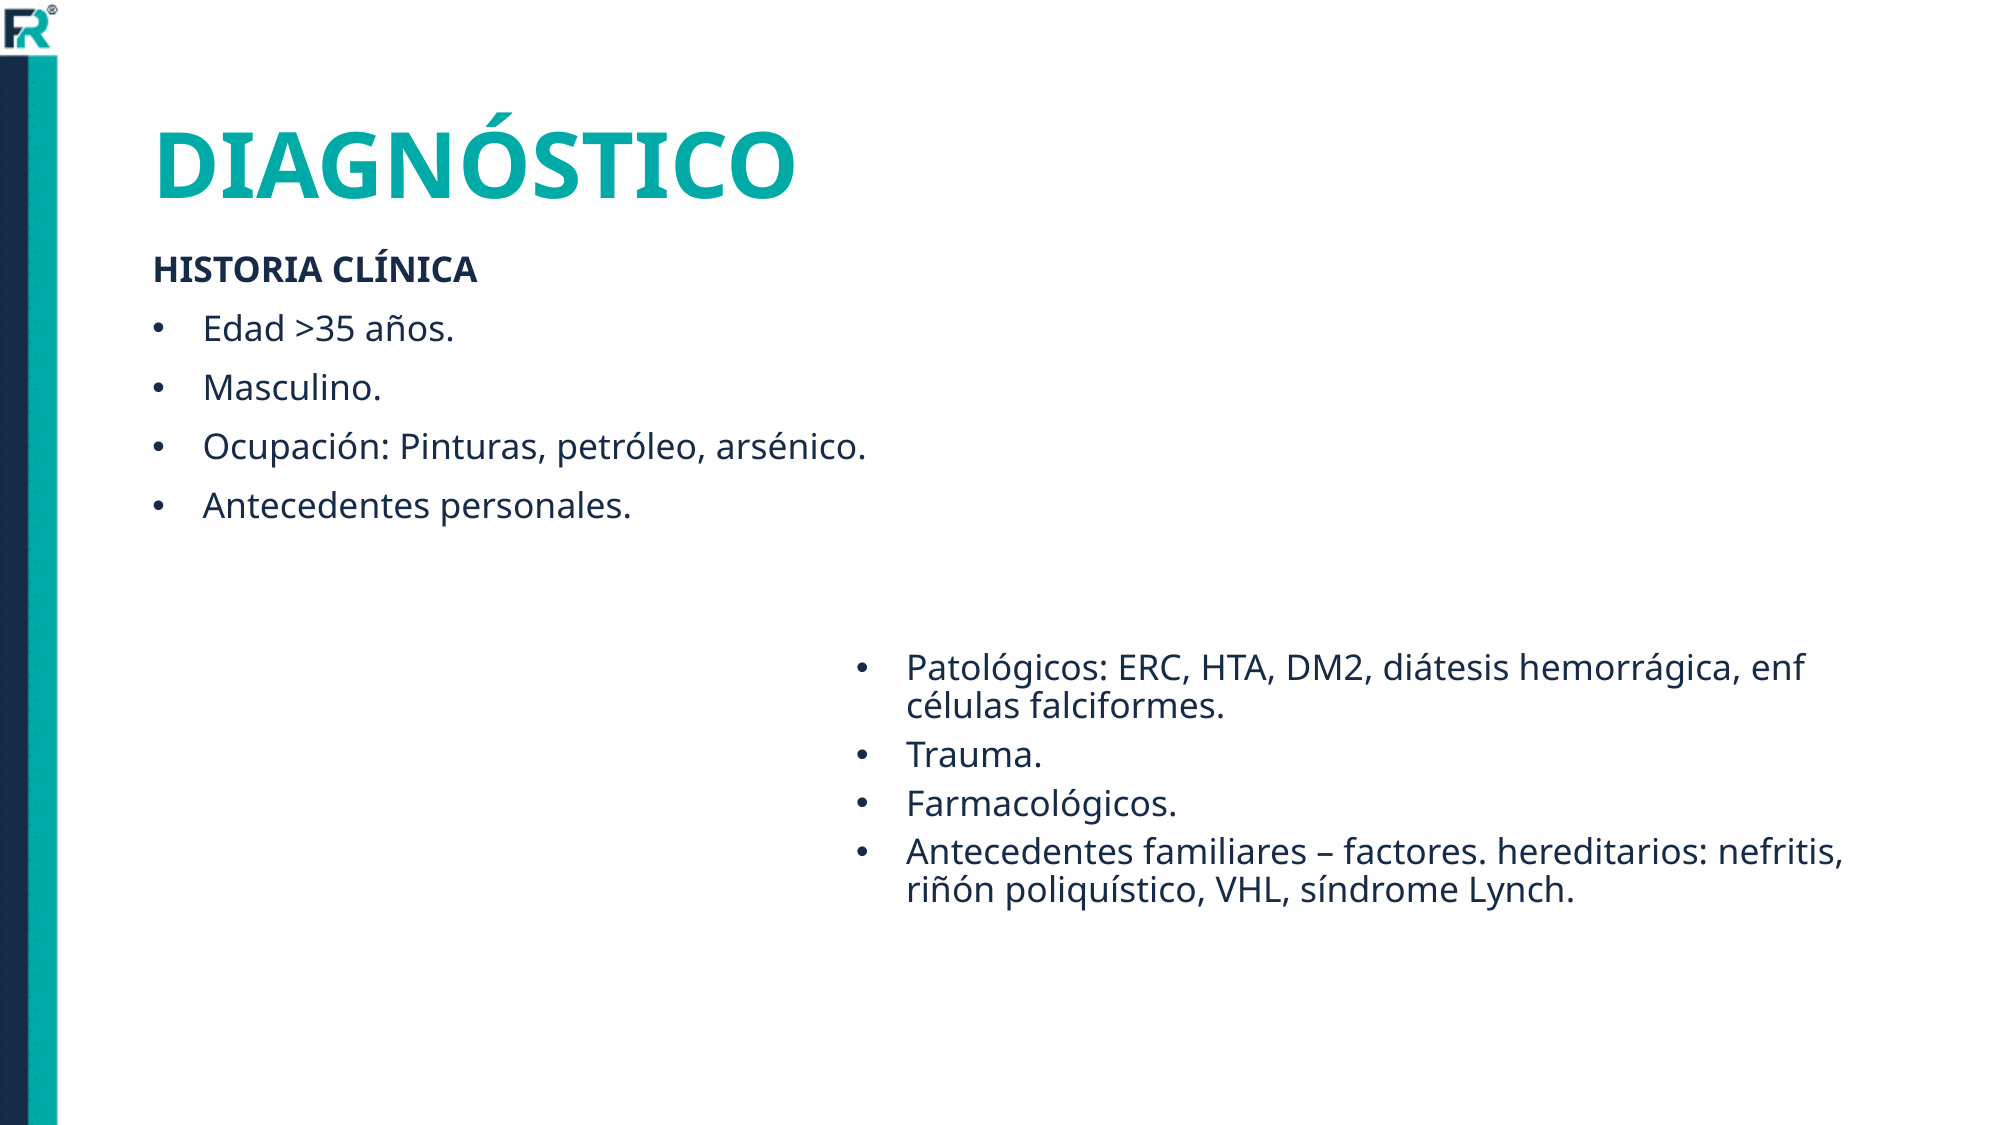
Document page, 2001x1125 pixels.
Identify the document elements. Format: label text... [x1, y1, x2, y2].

list Patológicos: ERC, HTA, DM2, diátesis hemorrágica, enf células falciformes. Trauma. Farmacológicos. Antecedentes familiares – factores. hereditarios: nefritis, riñón poliquístico, VHL, síndrome Lynch. [766, 642, 1863, 1039]
list HISTORIA CLÍNICA Edad >35 años. Masculino. Ocupación: Pinturas, petróleo, arsénico. Antecedentes personales. [137, 244, 1888, 588]
title DIAGNÓSTICO [137, 59, 1863, 244]
picture [0, 0, 2001, 1125]
